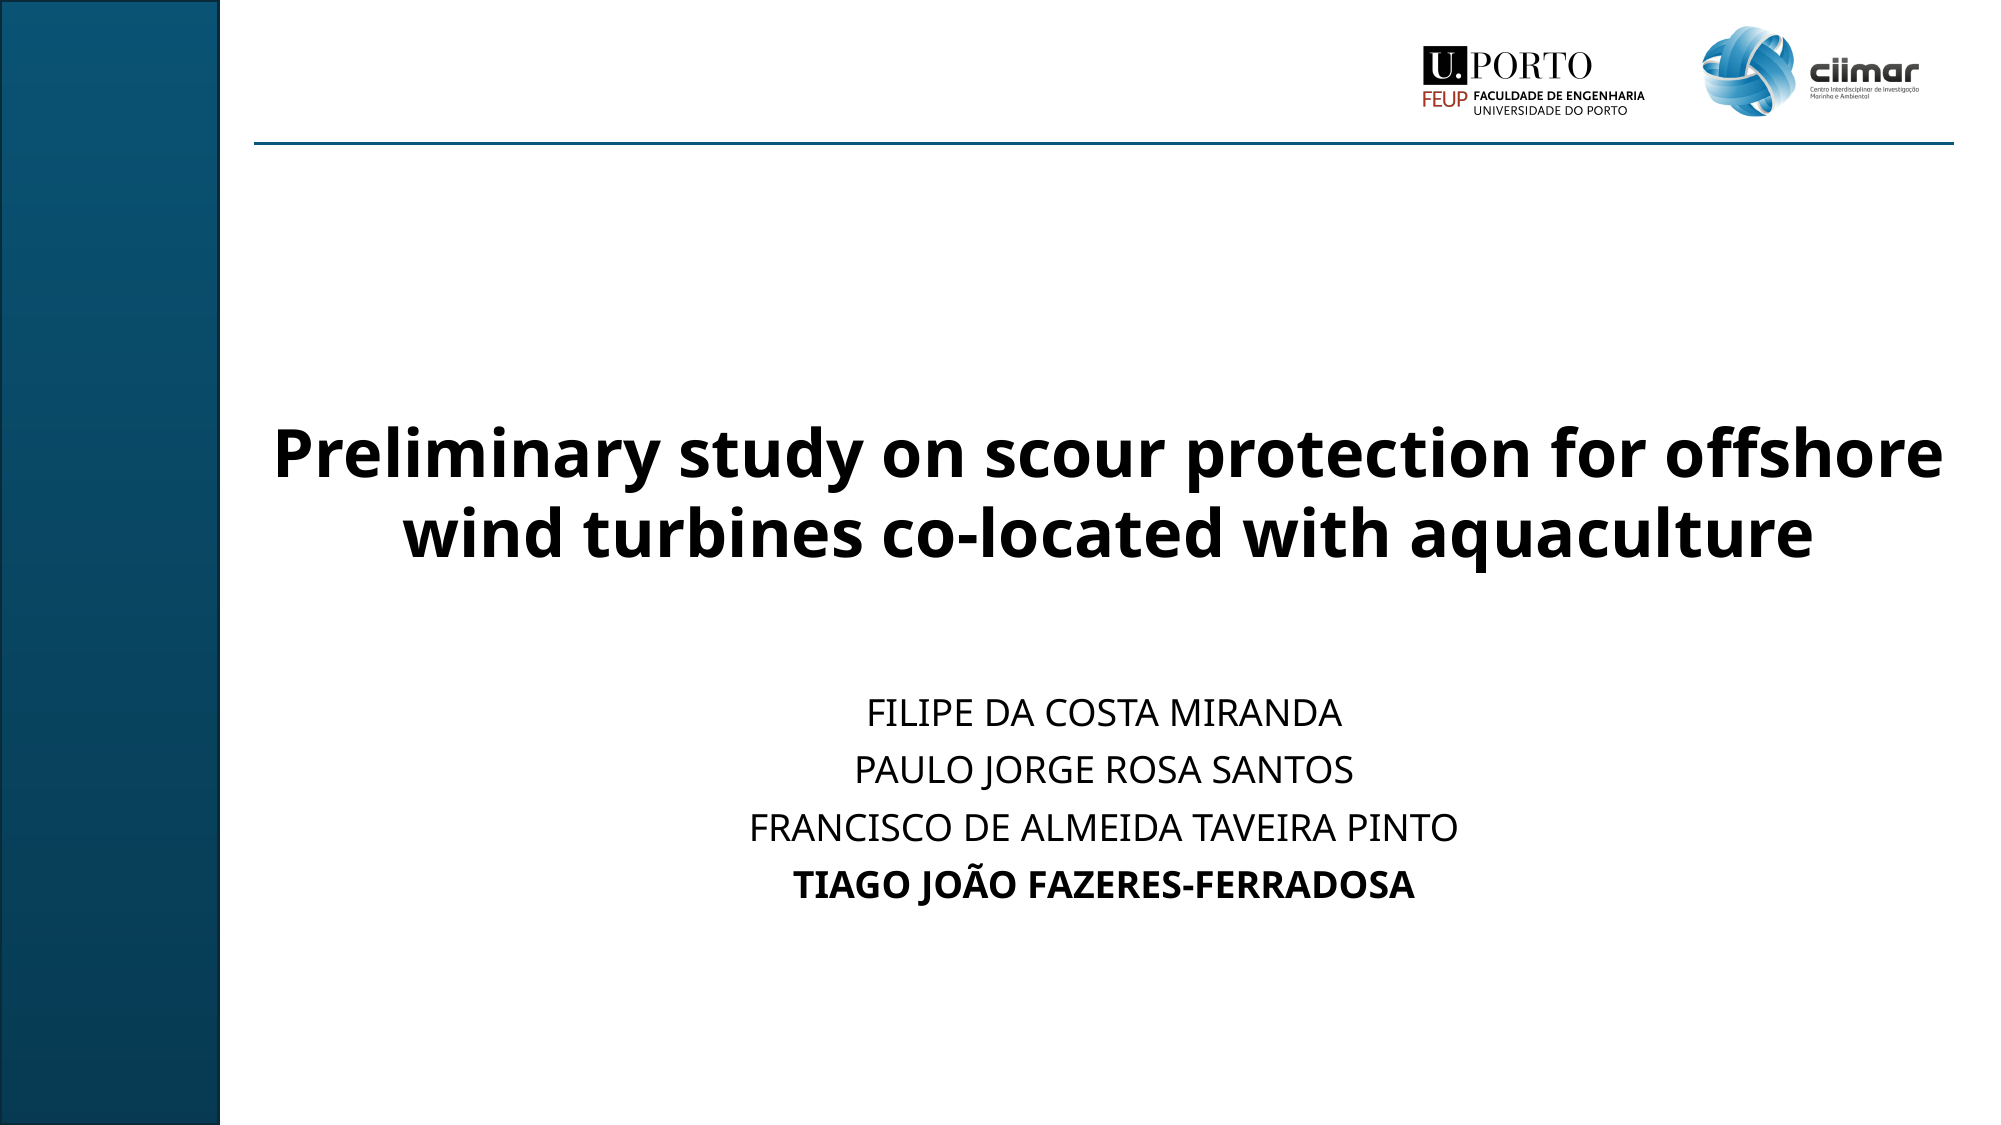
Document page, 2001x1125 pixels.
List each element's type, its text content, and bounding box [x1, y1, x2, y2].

picture [1702, 25, 1984, 135]
text_box [0, 0, 220, 1125]
picture [1417, 39, 1650, 121]
text_box Preliminary study on scour protection for offshore wind turbines co-located with aquaculture [218, 403, 2000, 579]
text_box Filipe da Costa Miranda Paulo Jorge Rosa Santos Francisco de Almeida Taveira Pinto Tiago João Fazeres-Ferradosa [604, 681, 1605, 914]
